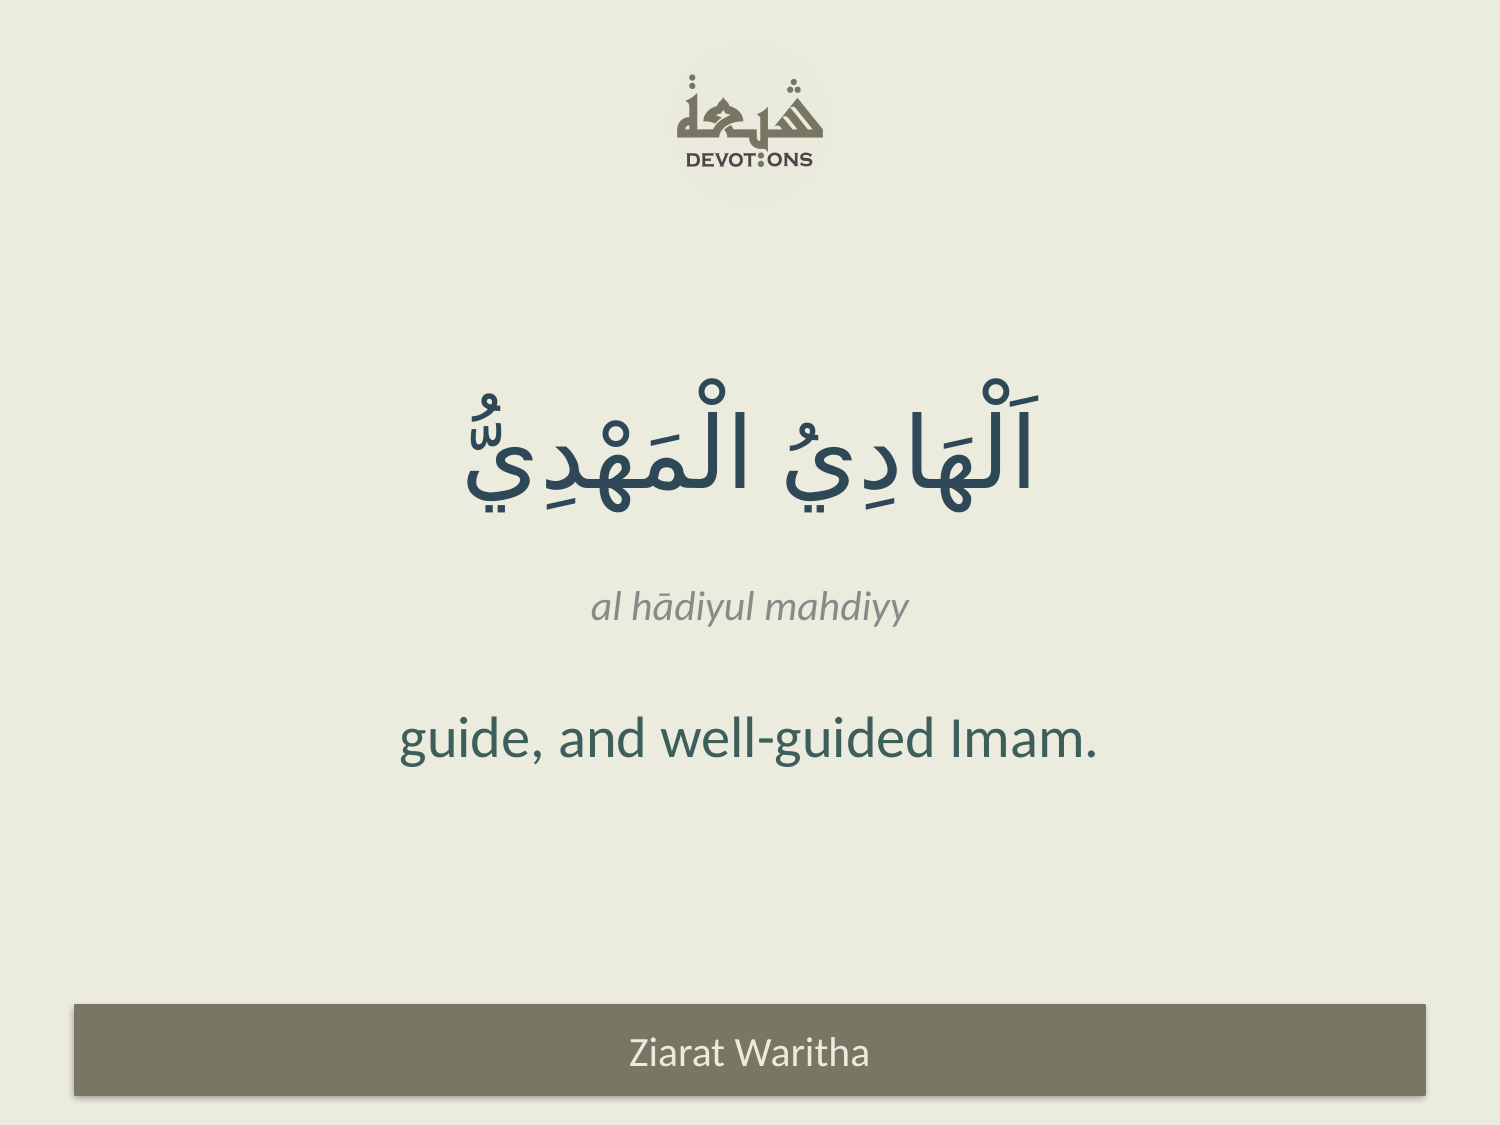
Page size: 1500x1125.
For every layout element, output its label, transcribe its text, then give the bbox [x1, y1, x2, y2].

text_box [74, 1004, 1426, 1096]
text_box اَلْهَادِيُ الْمَهْدِيُّ al hādiyul mahdiyy guide, and well-guided Imam. [74, 381, 1425, 776]
picture [656, 29, 844, 218]
text_box Ziarat Waritha [614, 1017, 886, 1083]
